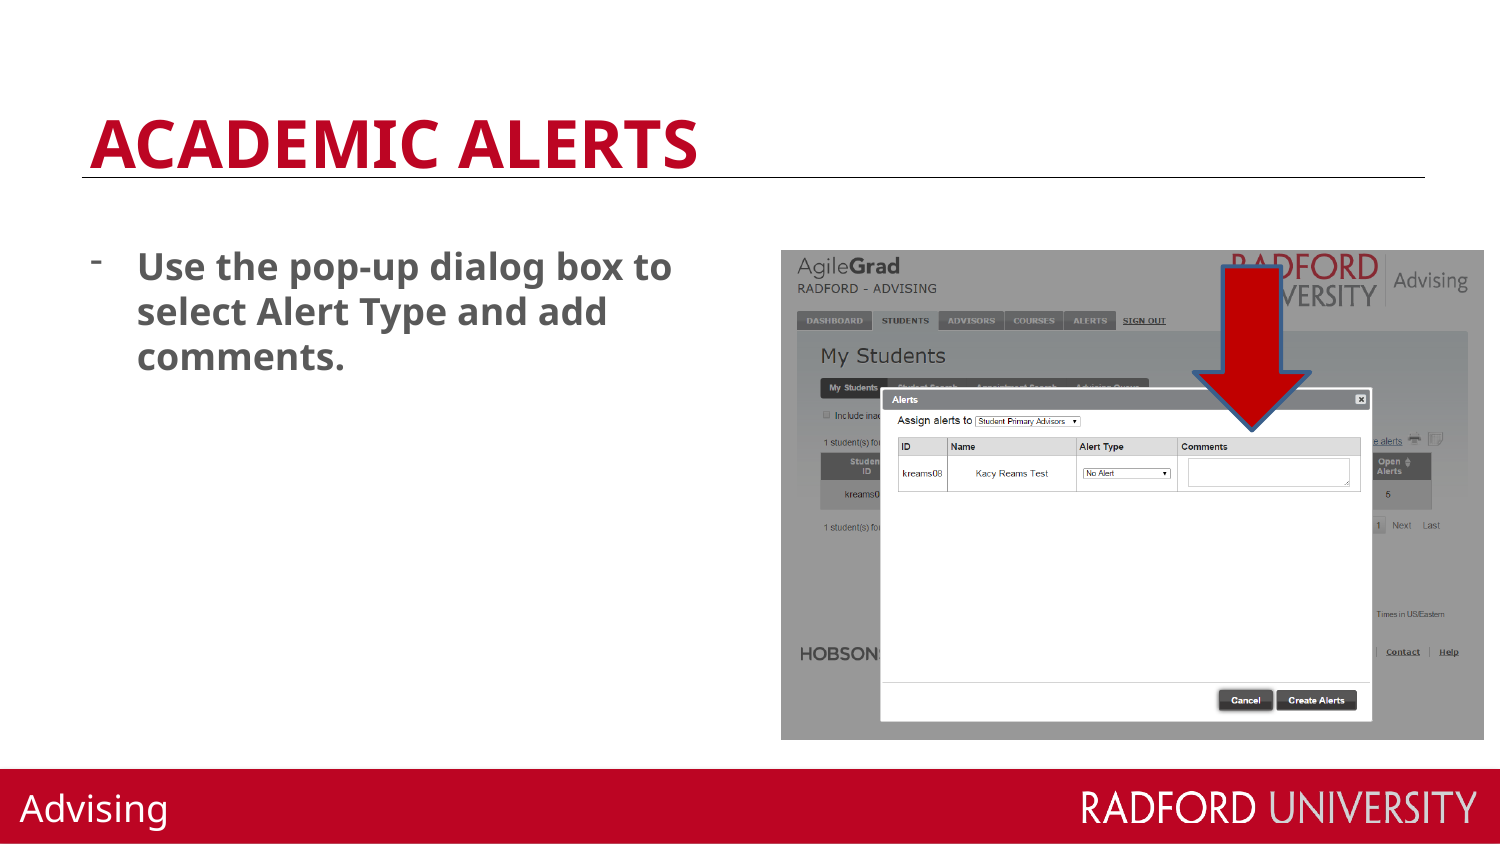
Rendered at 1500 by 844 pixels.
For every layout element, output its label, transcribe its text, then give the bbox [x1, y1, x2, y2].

picture [780, 249, 1484, 740]
title Academic aLERTS [75, 71, 1425, 212]
list Use the pop-up dialog box to select Alert Type and add comments. [75, 235, 773, 750]
list Advising [4, 776, 532, 844]
